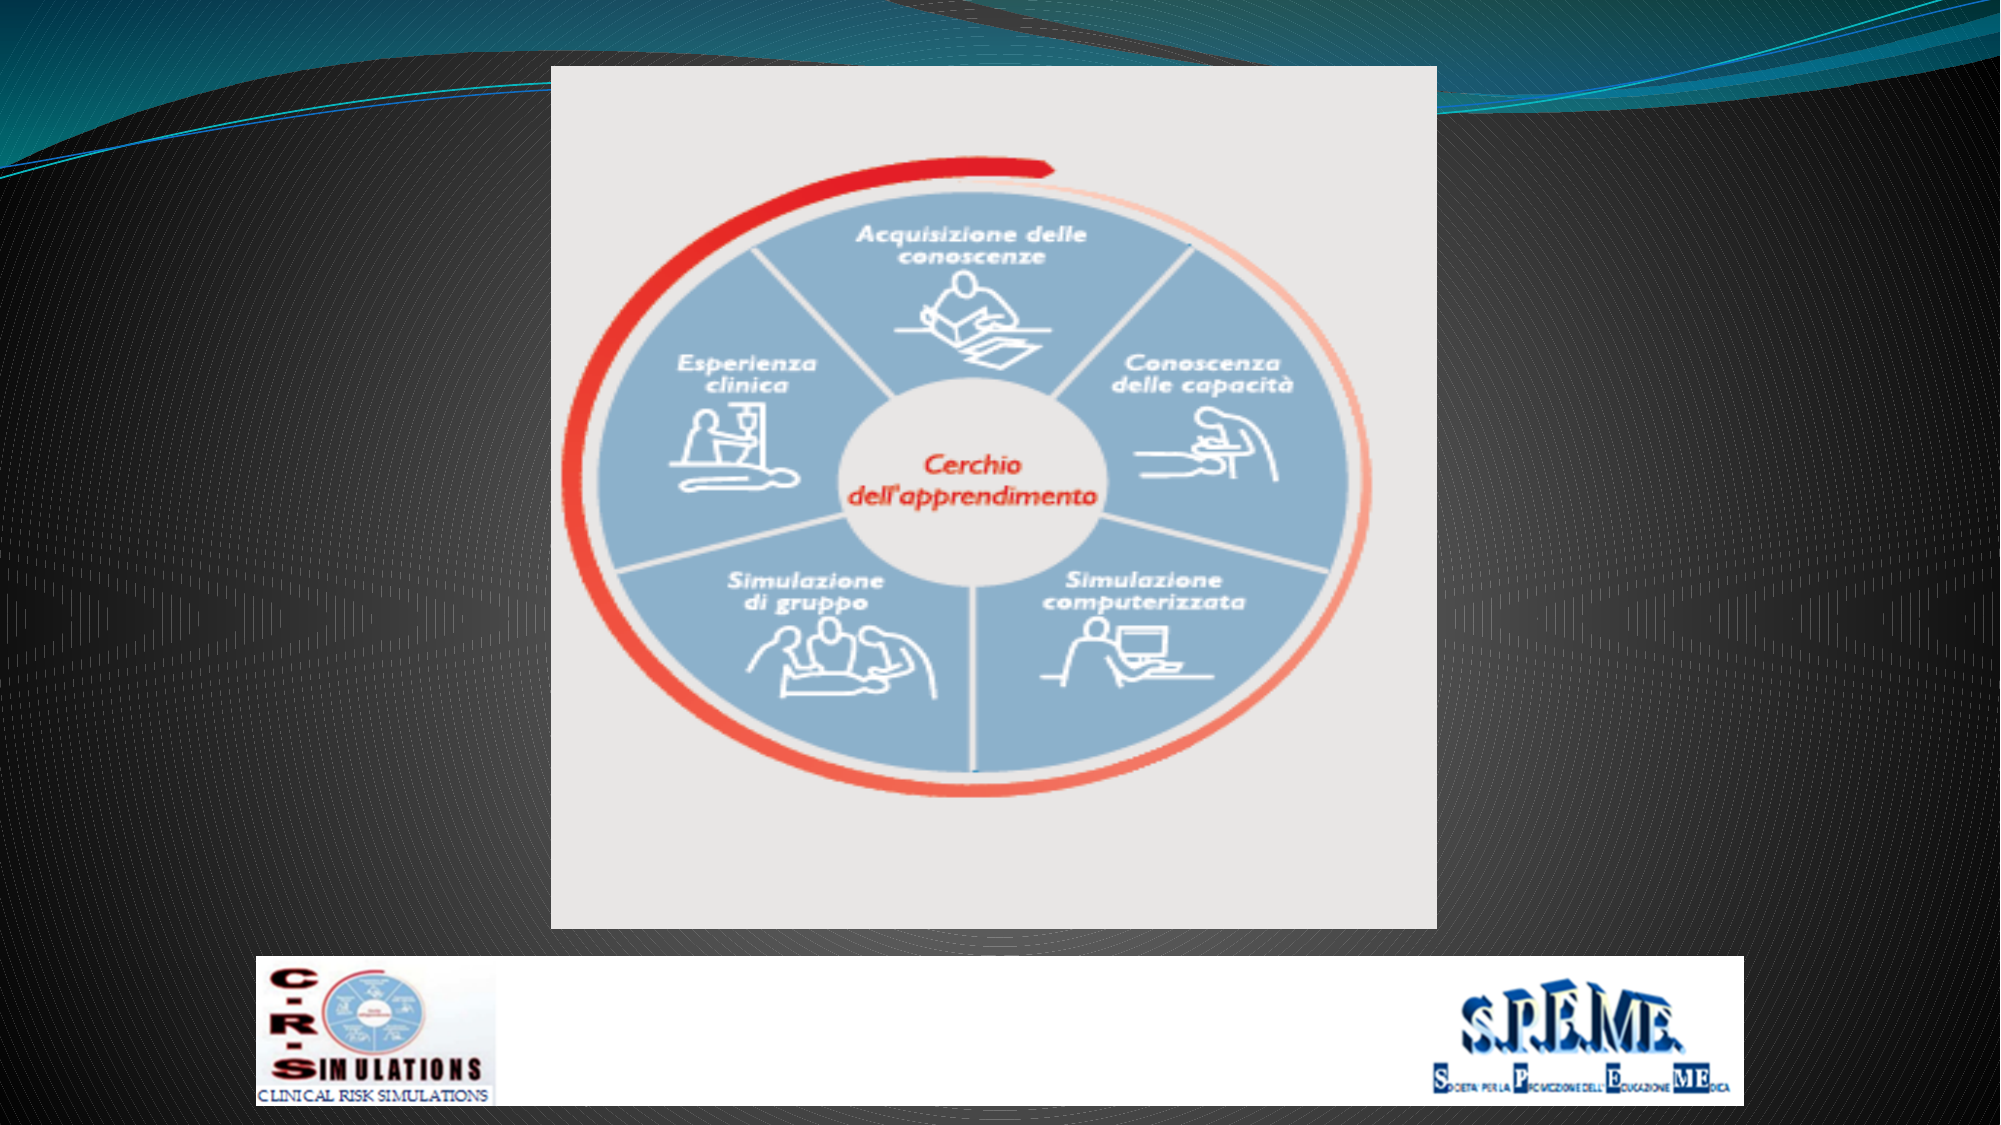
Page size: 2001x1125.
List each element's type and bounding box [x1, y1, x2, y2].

picture [256, 956, 1744, 1107]
picture [550, 66, 1438, 929]
